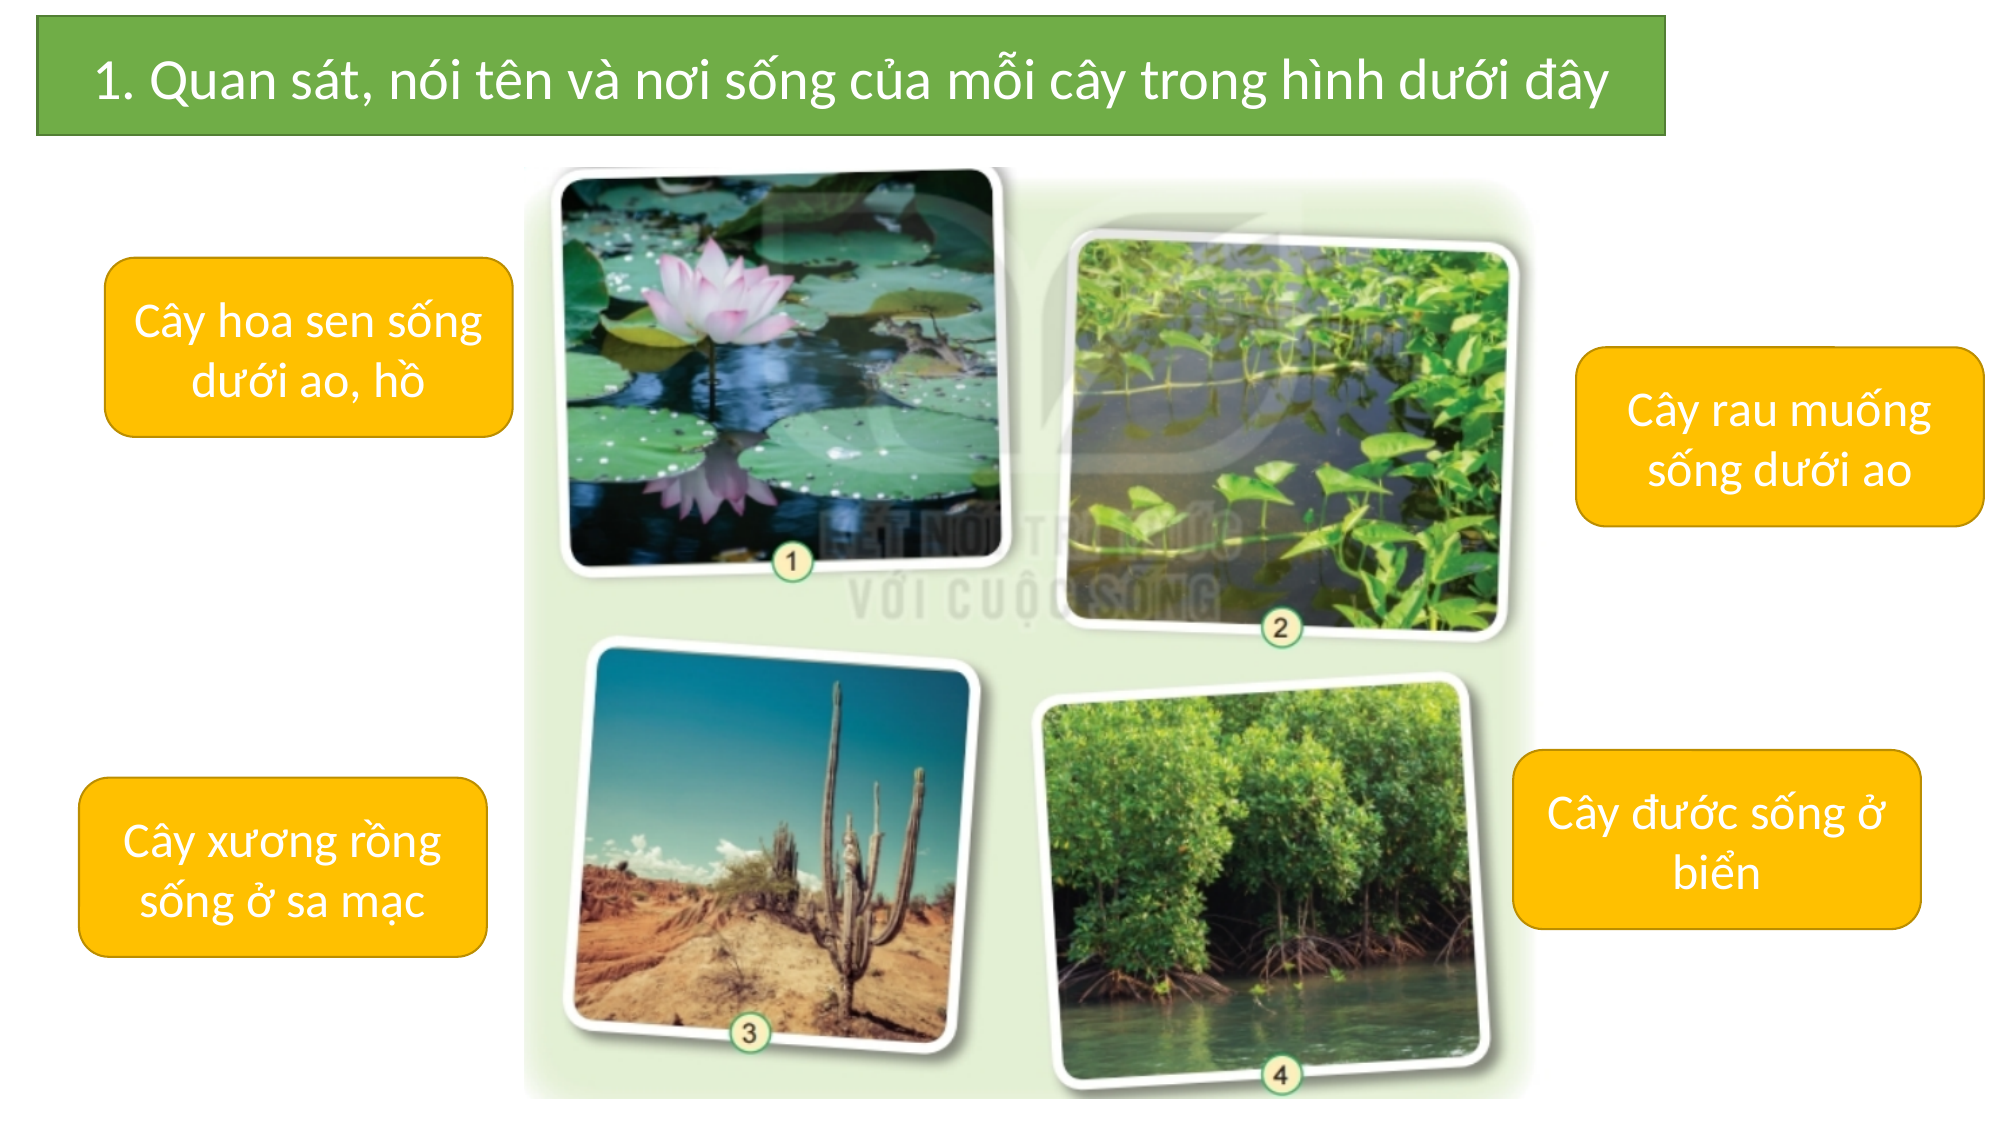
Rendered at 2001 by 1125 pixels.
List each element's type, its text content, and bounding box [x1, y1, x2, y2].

text_box Cây xương rồng sống ở sa mạc [77, 776, 488, 958]
text_box Cây rau muống sống dưới ao [1575, 346, 1985, 528]
text_box 1. Quan sát, nói tên và nơi sống của mỗi cây trong hình dưới đây [36, 15, 1666, 136]
text_box Cây đước sống ở biển [1565, 748, 1922, 931]
picture [524, 167, 1565, 1099]
text_box Cây hoa sen sống dưới ao, hồ [103, 256, 514, 438]
